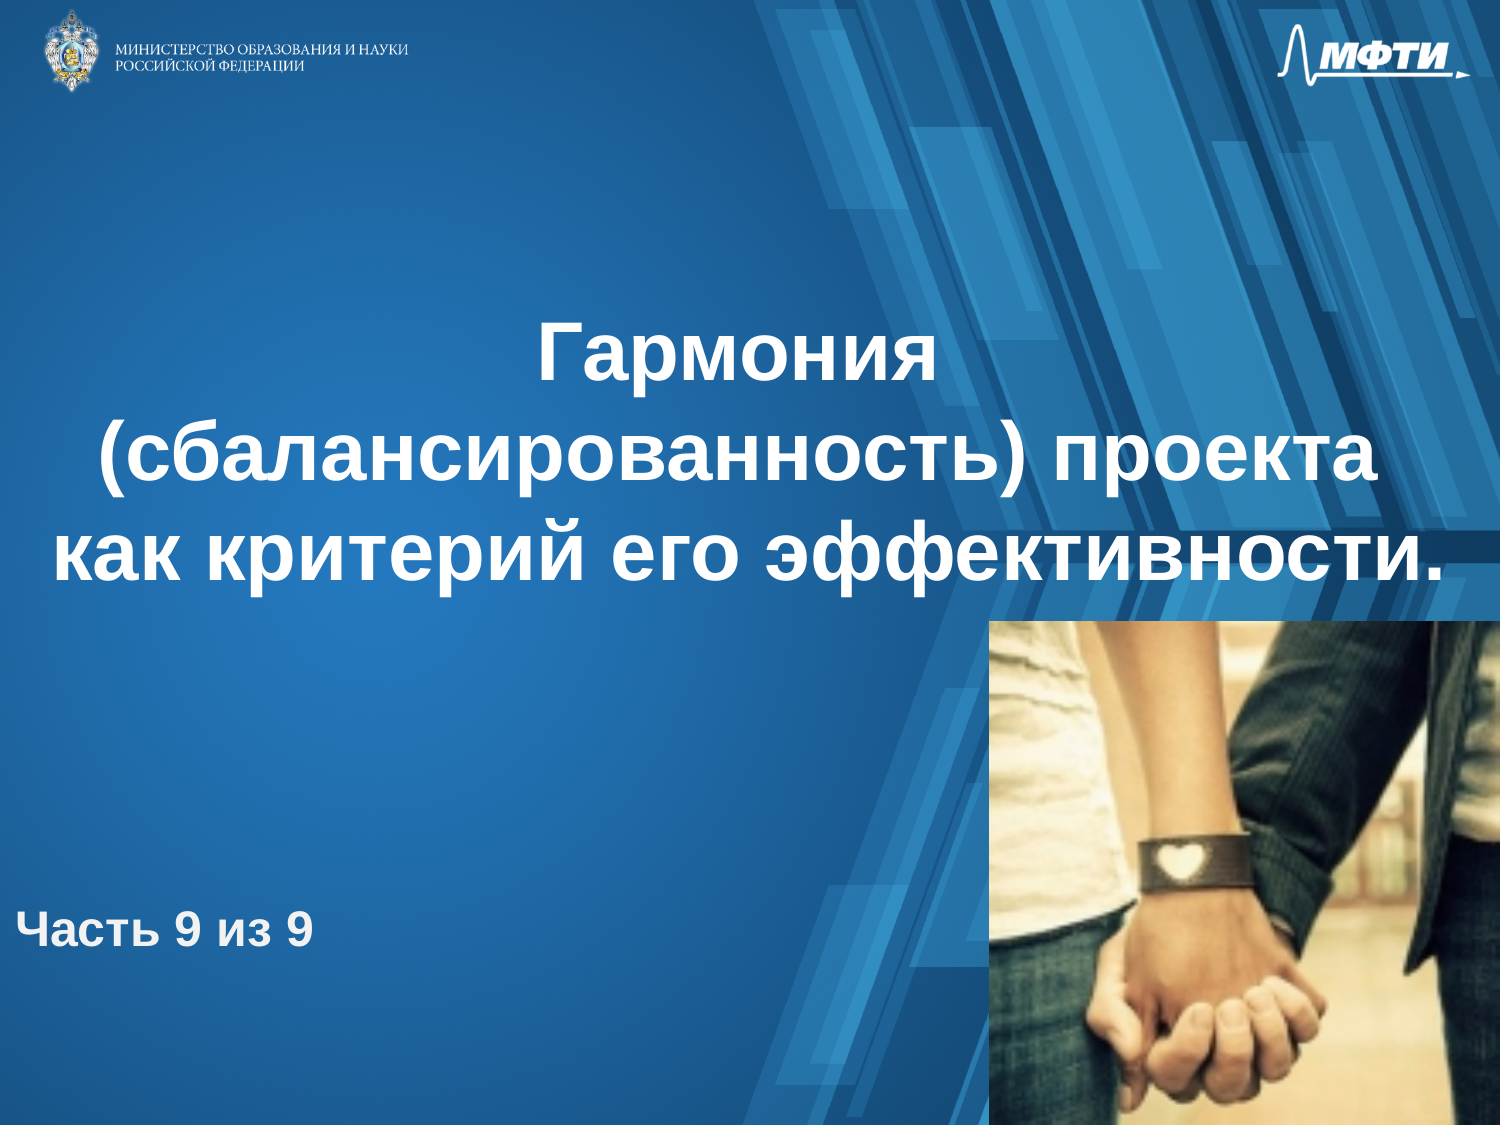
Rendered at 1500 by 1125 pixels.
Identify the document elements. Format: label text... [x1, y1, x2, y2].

text_box Часть 9 из 9 [0, 889, 388, 1026]
picture [0, 0, 1500, 289]
picture [0, 512, 1500, 1125]
text_box Гармония (сбалансированность) проекта как критерий его эффективности. [0, 289, 1500, 512]
